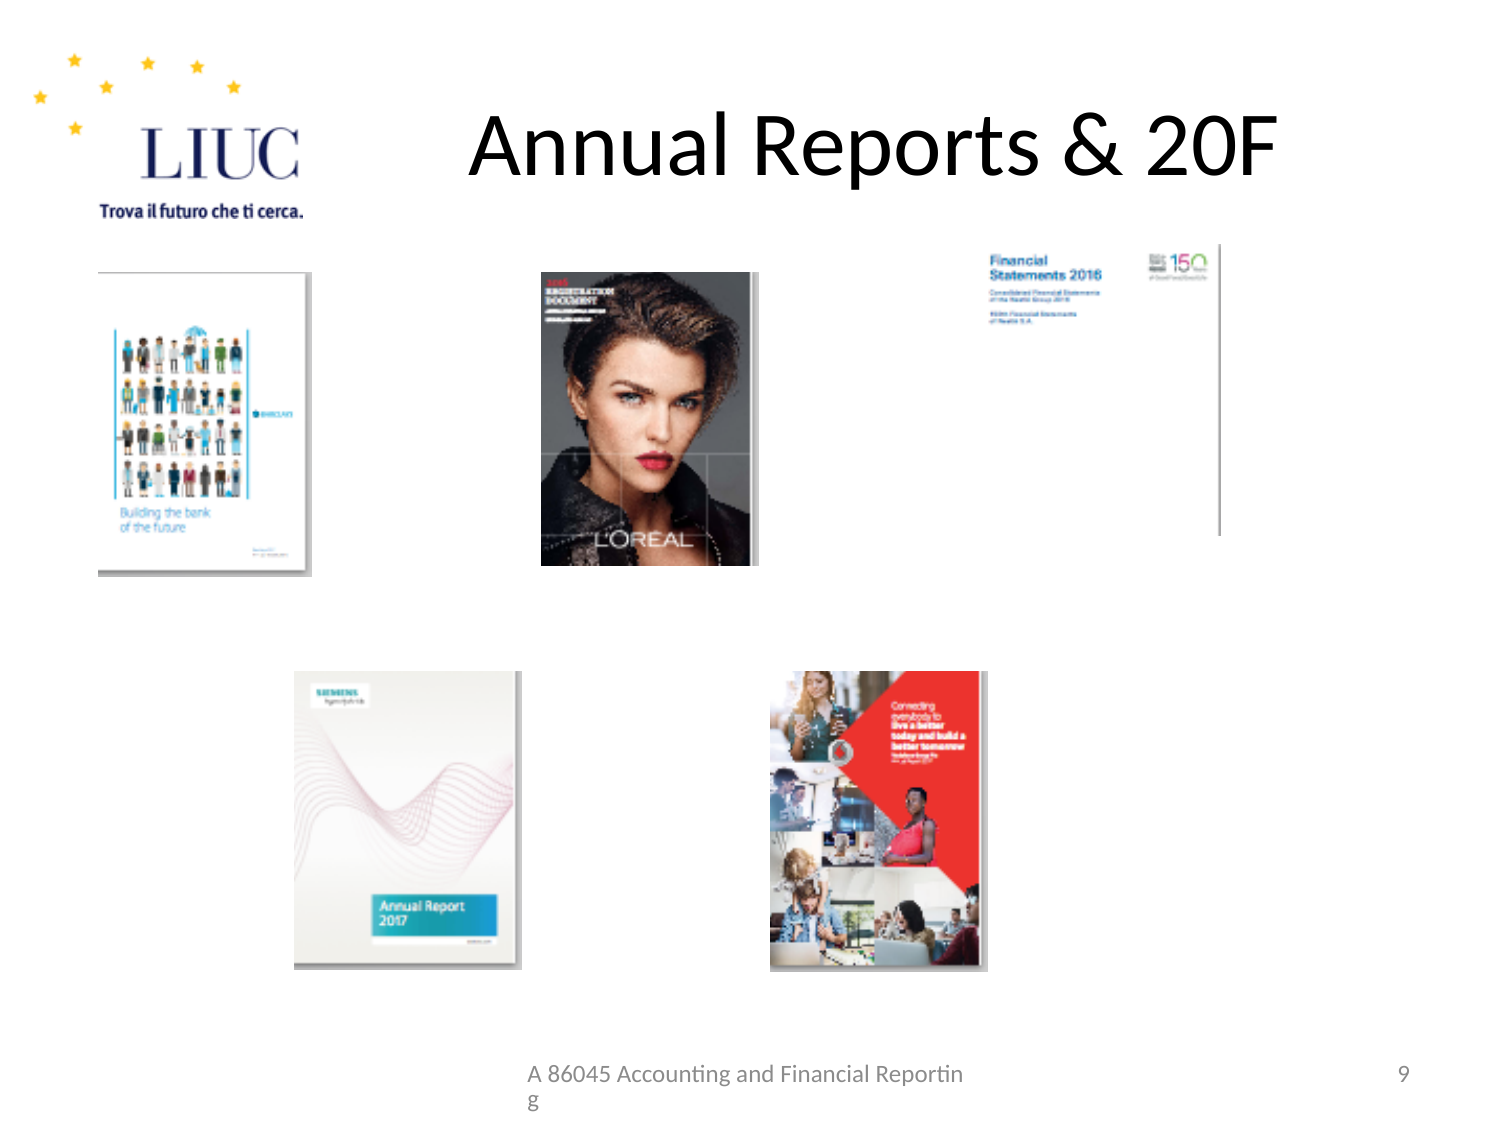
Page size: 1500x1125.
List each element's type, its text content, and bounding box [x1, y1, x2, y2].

picture [294, 671, 523, 970]
picture [541, 271, 759, 567]
picture [33, 38, 303, 219]
title Annual Reports & 20F [345, 45, 1425, 233]
footer A 86045 Accounting and Financial Reporting [512, 1042, 988, 1103]
picture [987, 244, 1222, 537]
picture [98, 271, 312, 577]
slide_number 56 [1074, 1042, 1425, 1103]
picture [770, 671, 988, 972]
